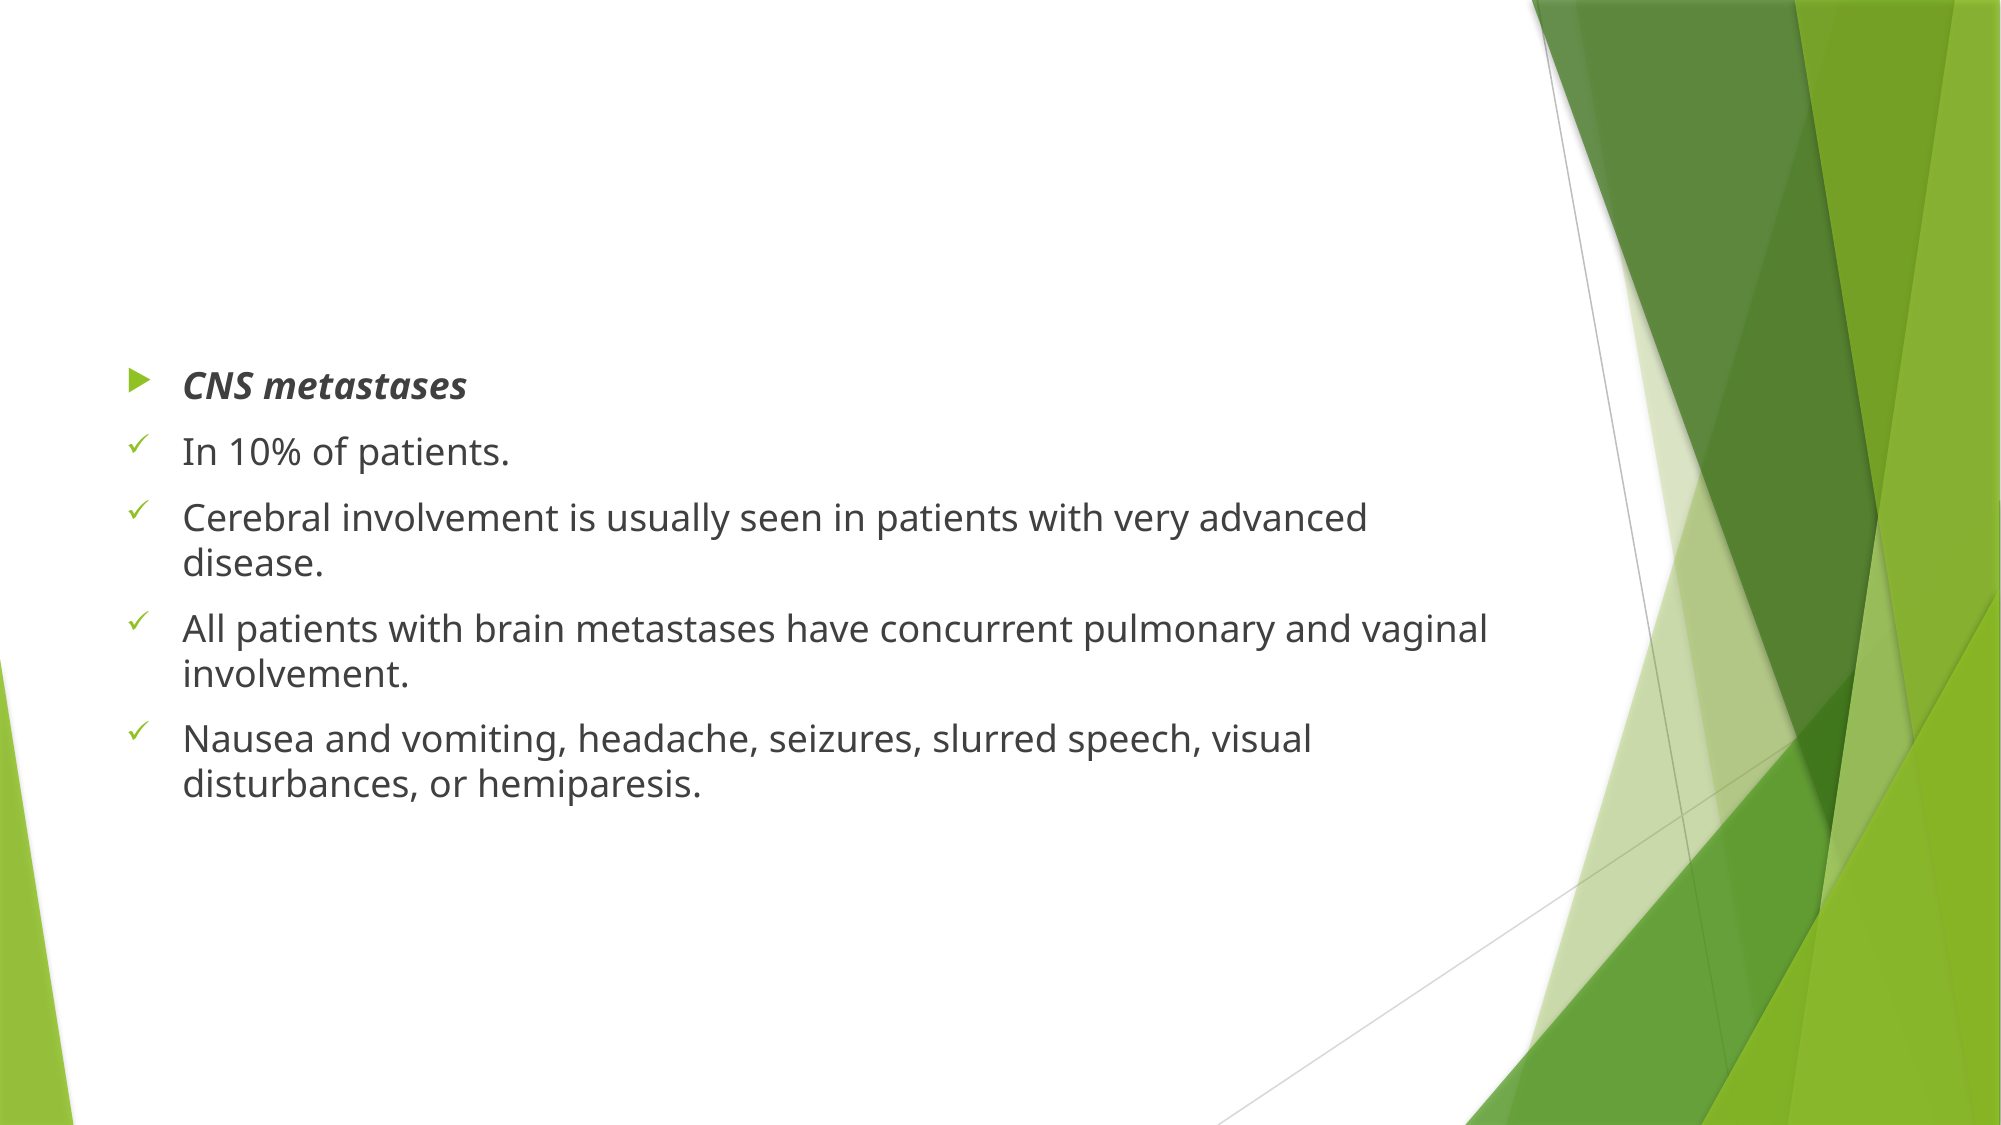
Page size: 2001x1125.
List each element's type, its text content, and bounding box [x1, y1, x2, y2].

list CNS metastases In 10% of patients. Cerebral involvement is usually seen in patients with very advanced disease. All patients with brain metastases have concurrent pulmonary and vaginal involvement. Nausea and vomiting, headache, seizures, slurred speech, visual disturbances, or hemiparesis. [111, 354, 1522, 992]
